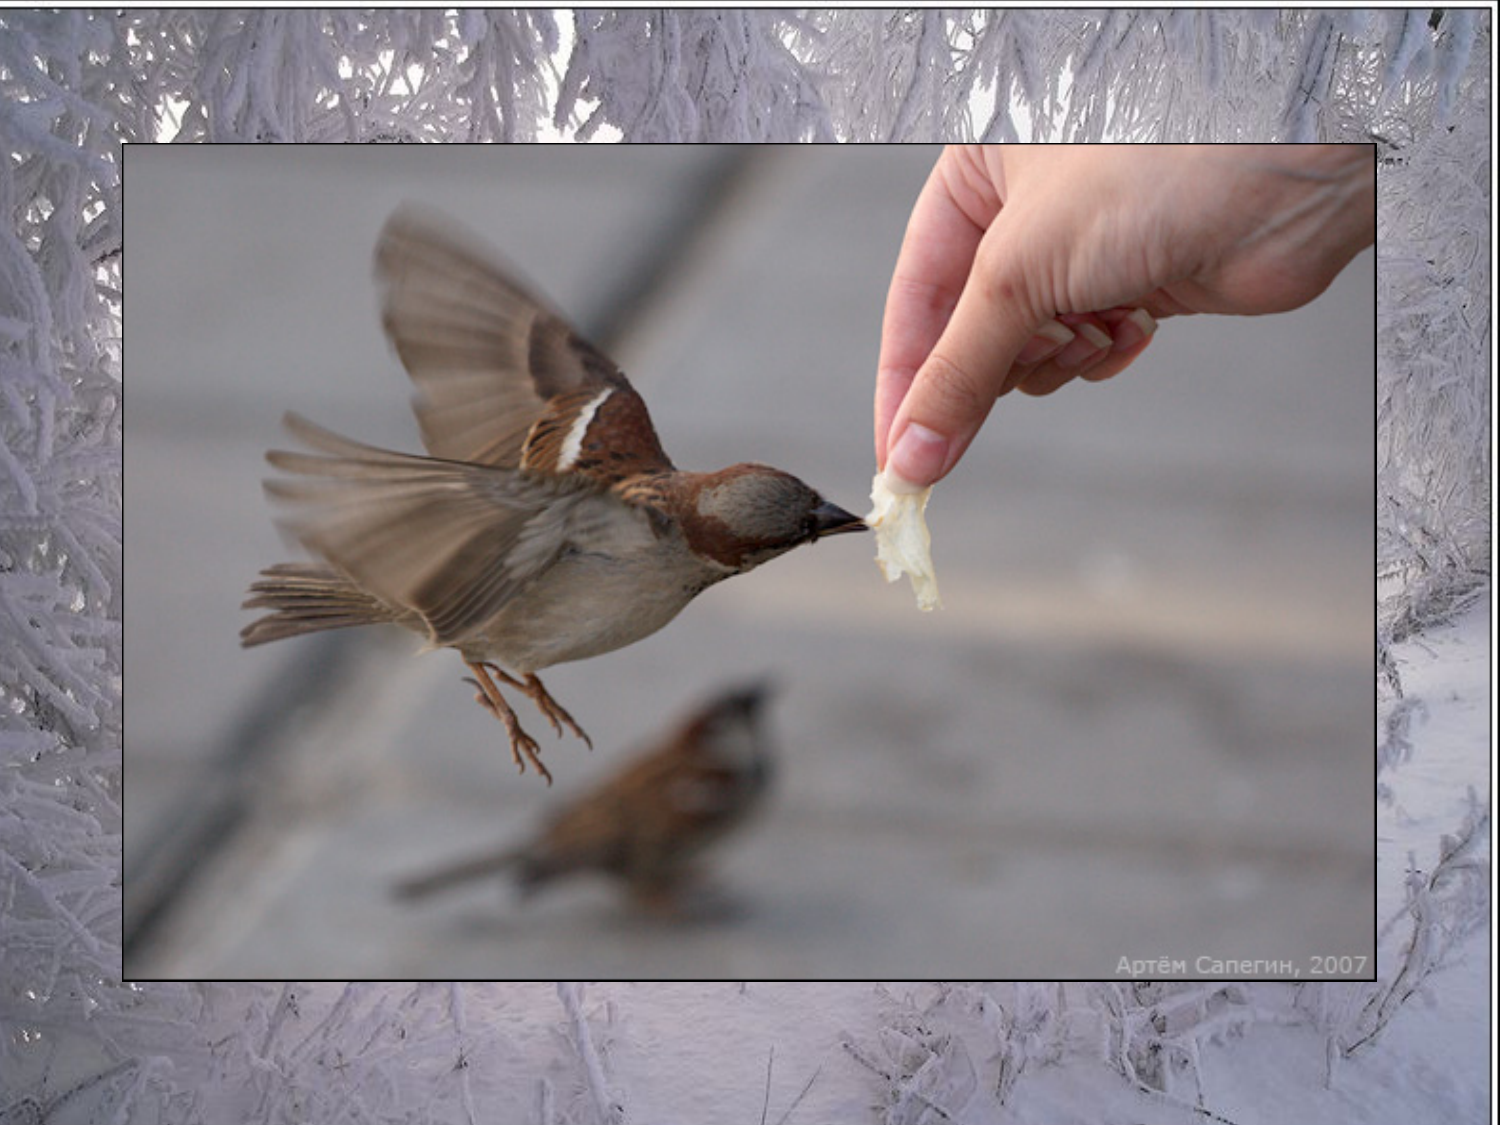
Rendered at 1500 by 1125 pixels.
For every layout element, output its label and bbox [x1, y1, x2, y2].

list [0, 0, 1500, 1125]
picture [122, 143, 1378, 982]
